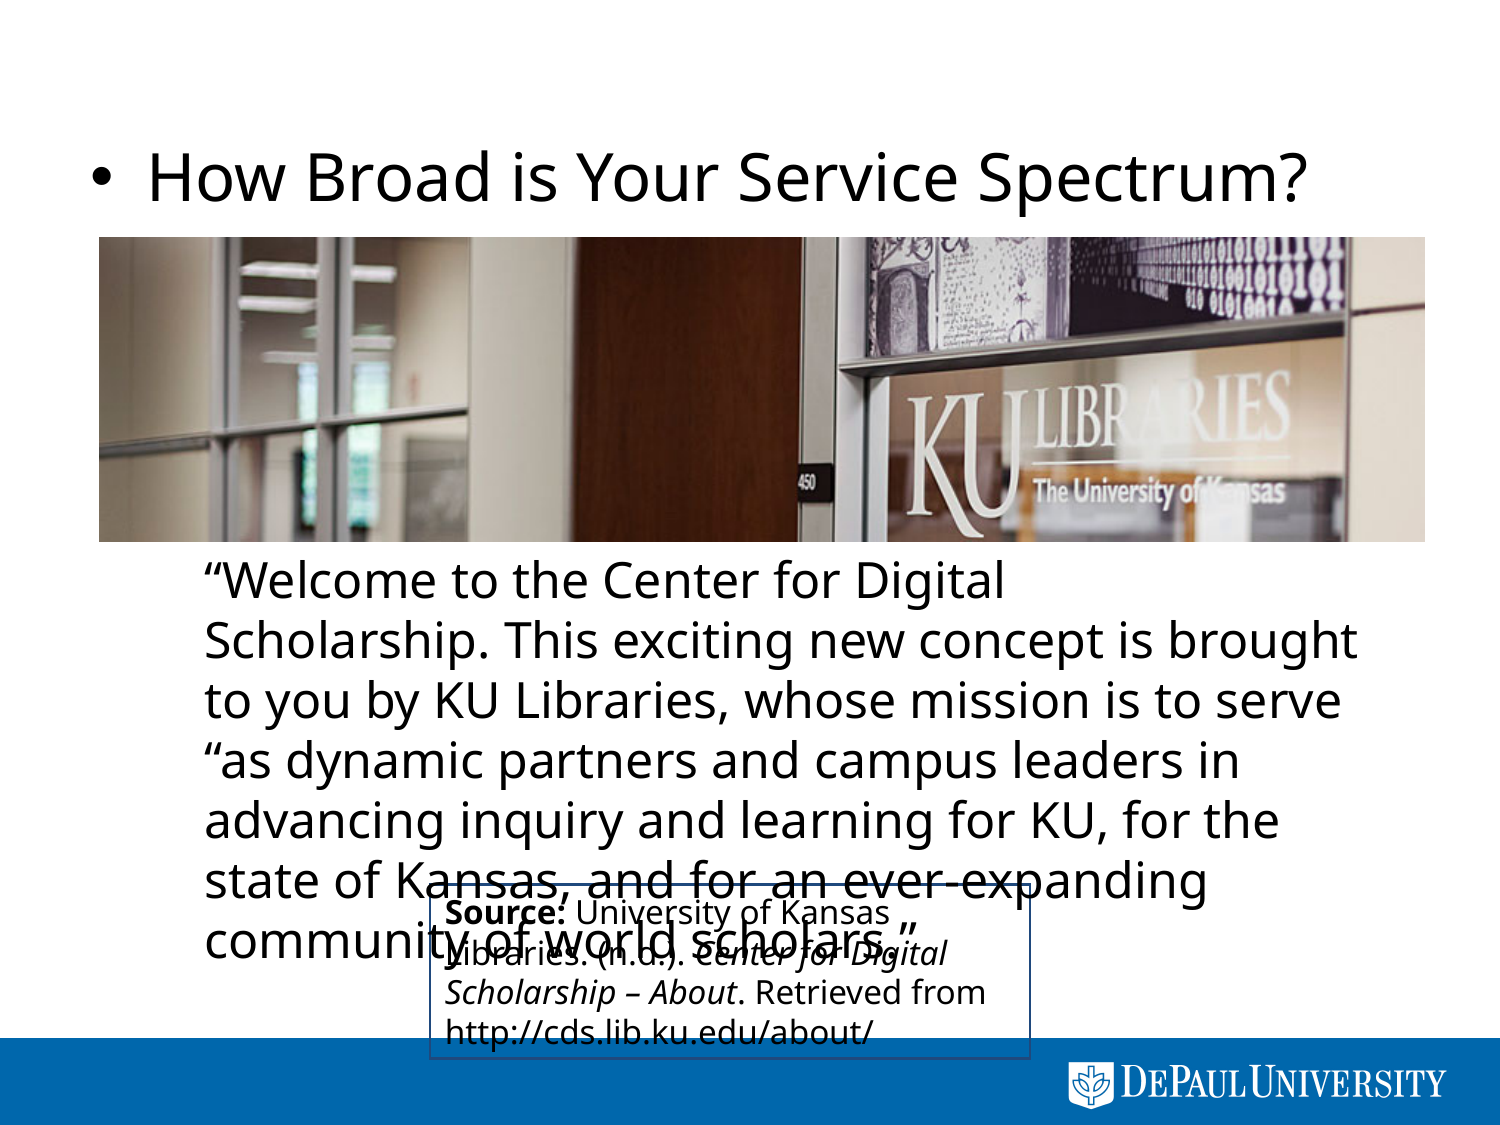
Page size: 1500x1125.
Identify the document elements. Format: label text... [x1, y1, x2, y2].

title How Broad is Your Service Spectrum? [74, 112, 1426, 238]
text_box “Welcome to the Center for Digital Scholarship. This exciting new concept is brought to you by KU Libraries, whose mission is to serve “as dynamic partners and campus leaders in advancing inquiry and learning for KU, for the state of Kansas, and for an ever-expanding community of world scholars.” [189, 551, 1383, 976]
picture [0, 0, 1500, 1125]
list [99, 237, 1426, 542]
text_box Source: University of Kansas Libraries. (n.d.). Center for Digital Scholarship – About. Retrieved from http://cds.lib.ku.edu/about/ [430, 976, 1031, 1059]
